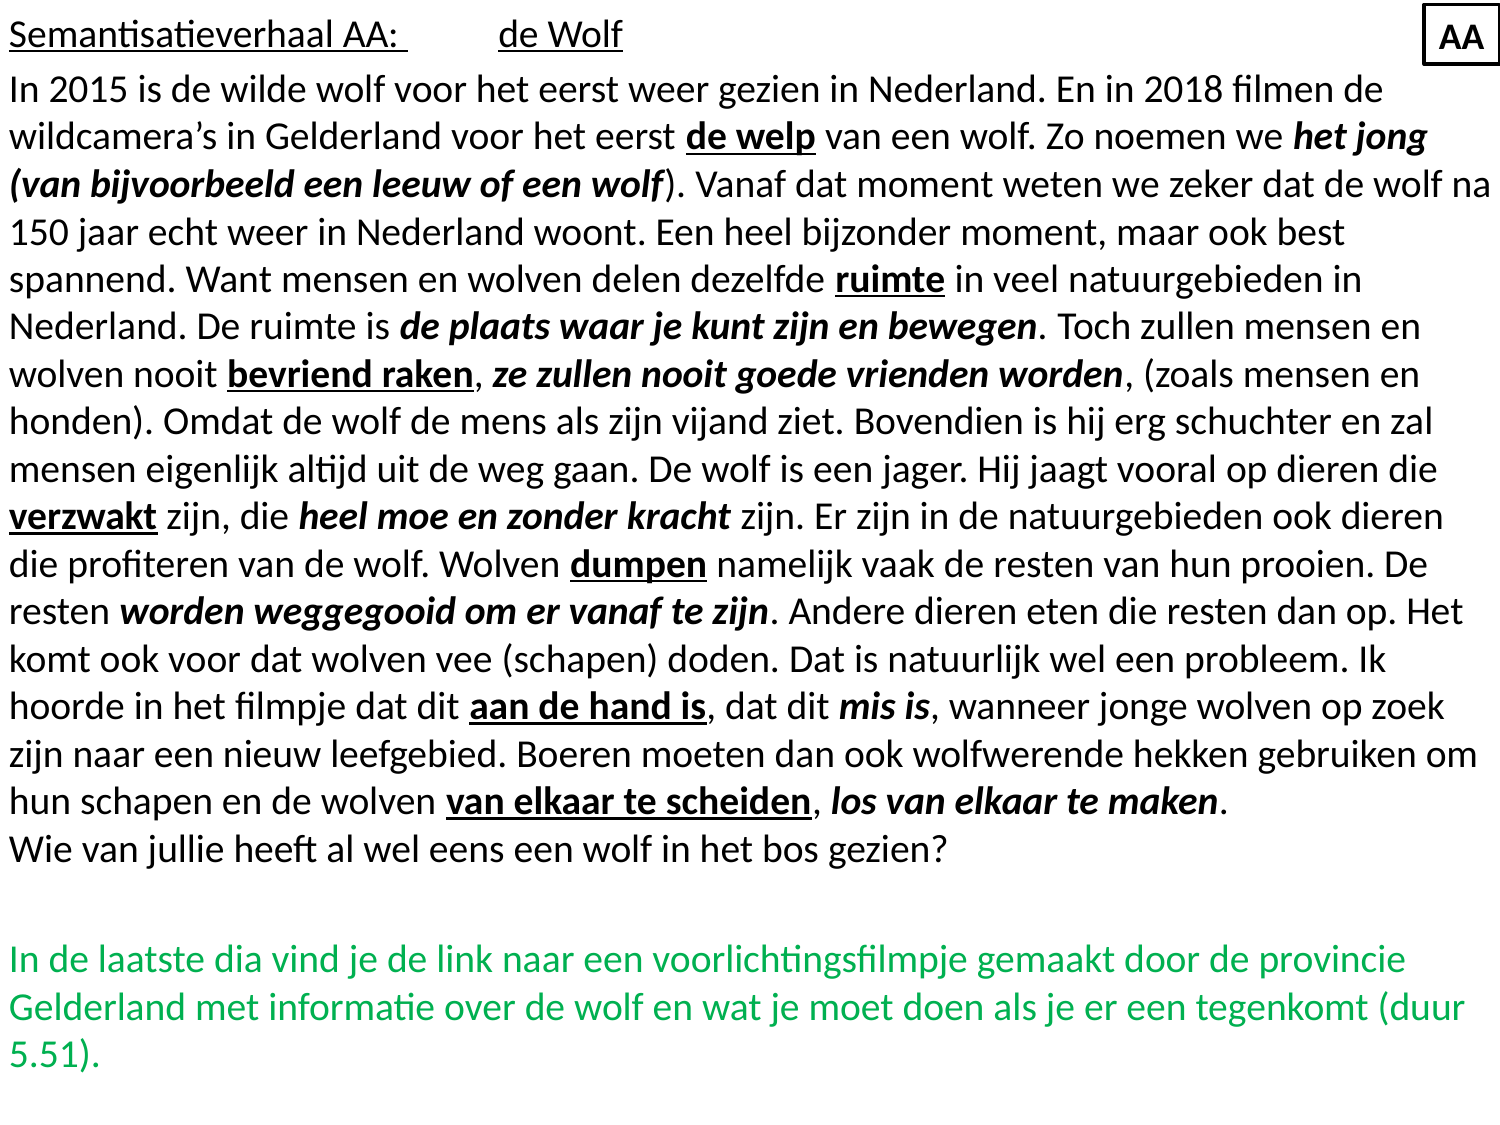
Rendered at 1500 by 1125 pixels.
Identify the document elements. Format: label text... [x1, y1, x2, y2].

list Semantisatieverhaal AA: de Wolf In 2015 is de wilde wolf voor het eerst weer gezien in Nederland. En in 2018 filmen de wildcamera’s in Gelderland voor het eerst de welp van een wolf. Zo noemen we het jong (van bijvoorbeeld een leeuw of een wolf). Vanaf dat moment weten we zeker dat de wolf na 150 jaar echt weer in Nederland woont. Een heel bijzonder moment, maar ook best spannend. Want mensen en wolven delen dezelfde ruimte in veel natuurgebieden in Nederland. De ruimte is de plaats waar je kunt zijn en bewegen. Toch zullen mensen en wolven nooit bevriend raken, ze zullen nooit goede vrienden worden, (zoals mensen en honden). Omdat de wolf de mens als zijn vijand ziet. Bovendien is hij erg schuchter en zal mensen eigenlijk altijd uit de weg gaan. De wolf is een jager. Hij jaagt vooral op dieren die verzwakt zijn, die heel moe en zonder kracht zijn. Er zijn in de natuurgebieden ook dieren die profiteren van de wolf. Wolven dumpen namelijk vaak de resten van hun prooien. De resten worden weggegooid om er vanaf te zijn. Andere dieren eten die resten dan op. Het komt ook voor dat wolven vee (schapen) doden. Dat is natuurlijk wel een probleem. Ik hoorde in het filmpje dat dit aan de hand is, dat dit mis is, wanneer jonge wolven op zoek zijn naar een nieuw leefgebied. Boeren moeten dan ook wolfwerende hekken gebruiken om hun schapen en de wolven van elkaar te scheiden, los van elkaar te maken. Wie van jullie heeft al wel eens een wolf in het bos gezien? In de laatste dia vind je de link naar een voorlichtingsfilmpje gemaakt door de provincie Gelderland met informatie over de wolf en wat je moet doen als je er een tegenkomt (duur 5.51). [0, 0, 1500, 1125]
text_box AA [1424, 4, 1500, 65]
